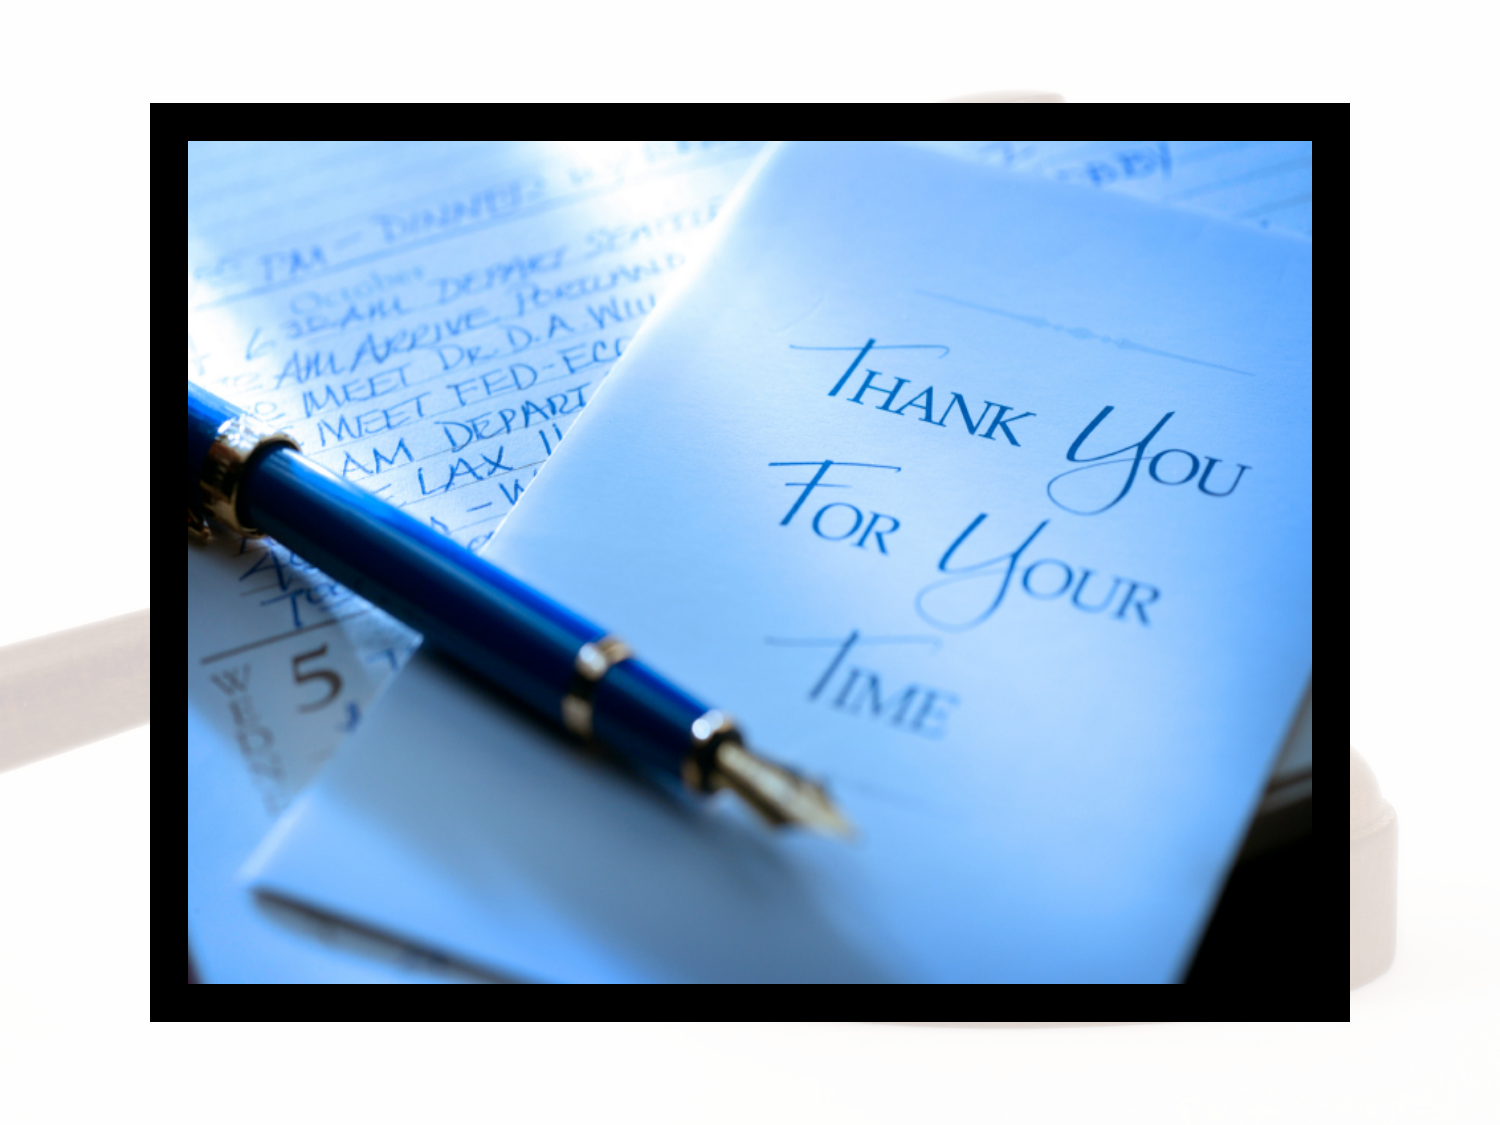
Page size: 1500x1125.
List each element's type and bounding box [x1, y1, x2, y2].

list [187, 140, 1313, 985]
